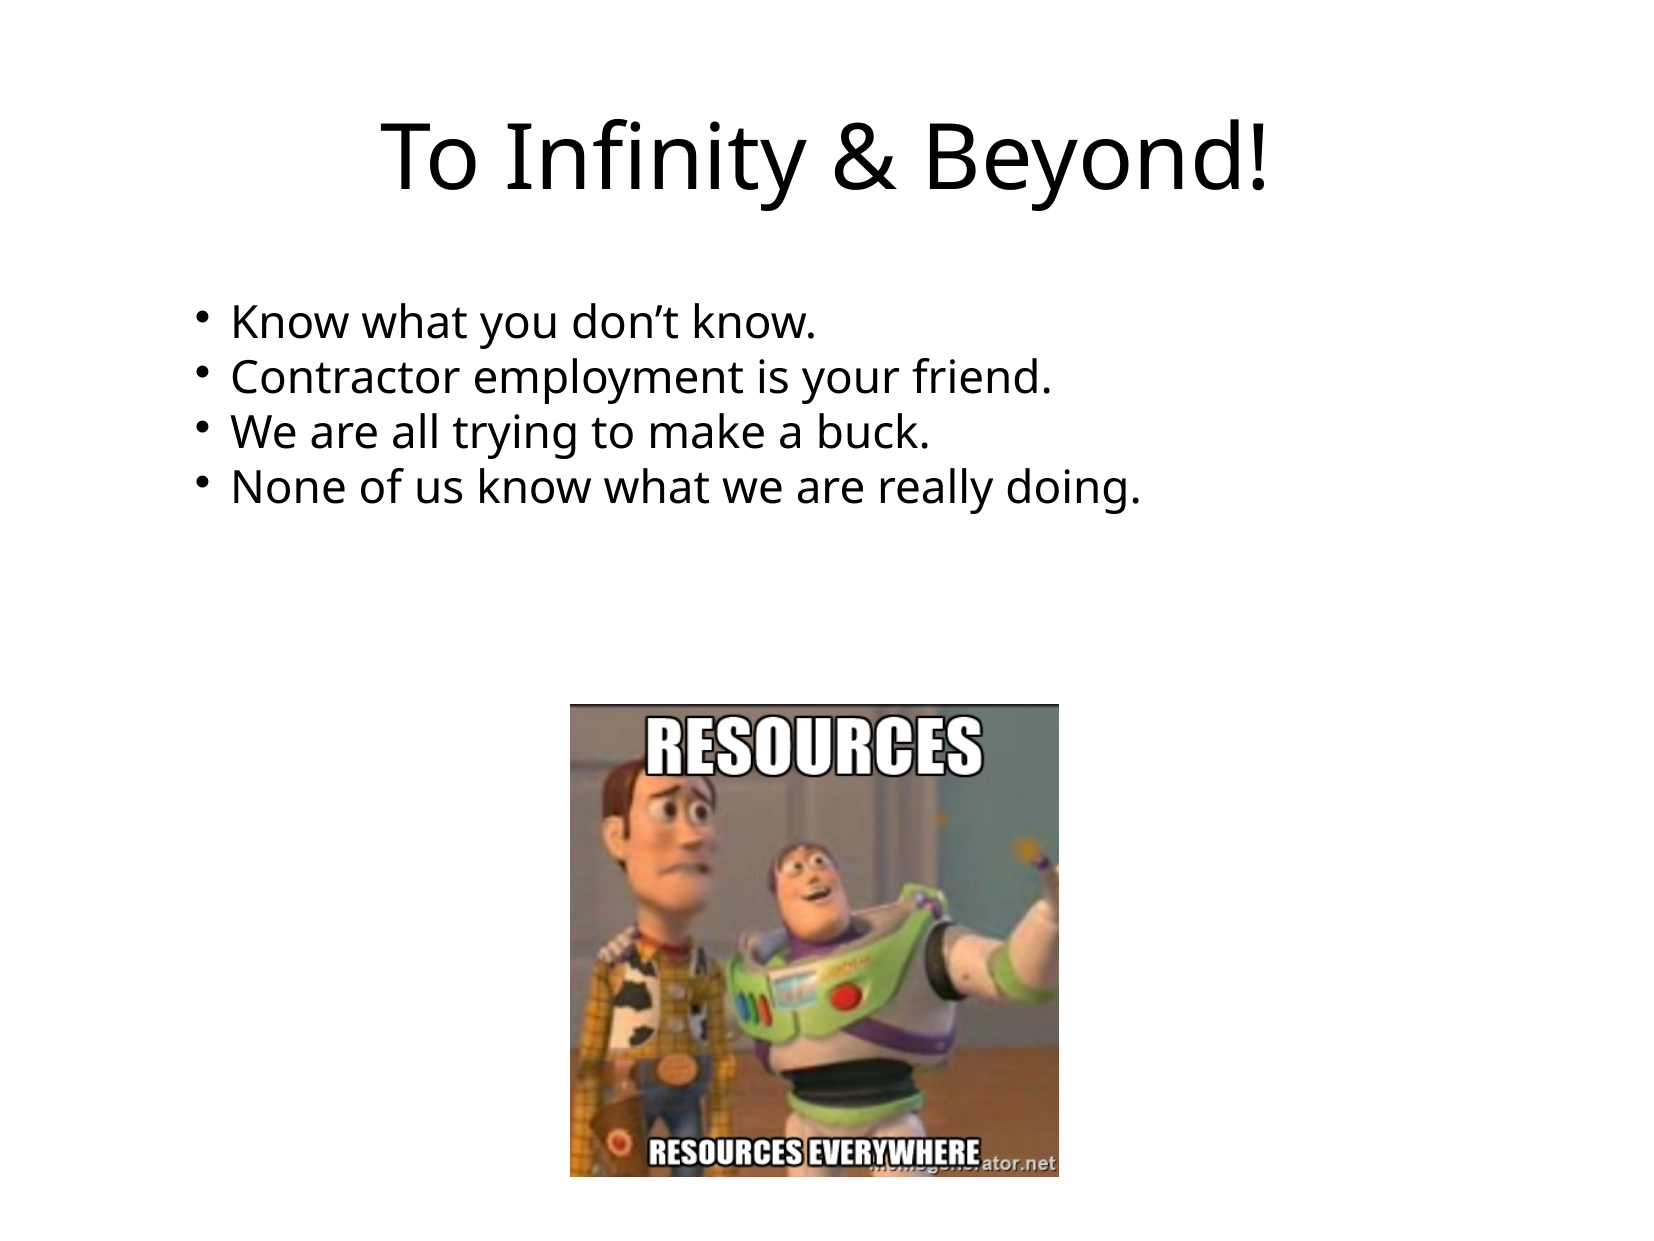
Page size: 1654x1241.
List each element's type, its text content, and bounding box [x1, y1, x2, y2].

text_box To Infinity & Beyond! [82, 49, 1571, 257]
picture [569, 704, 1060, 1178]
text_box Know what you don’t know. Contractor employment is your friend. We are all trying to make a buck. None of us know what we are really doing. [179, 285, 1440, 641]
